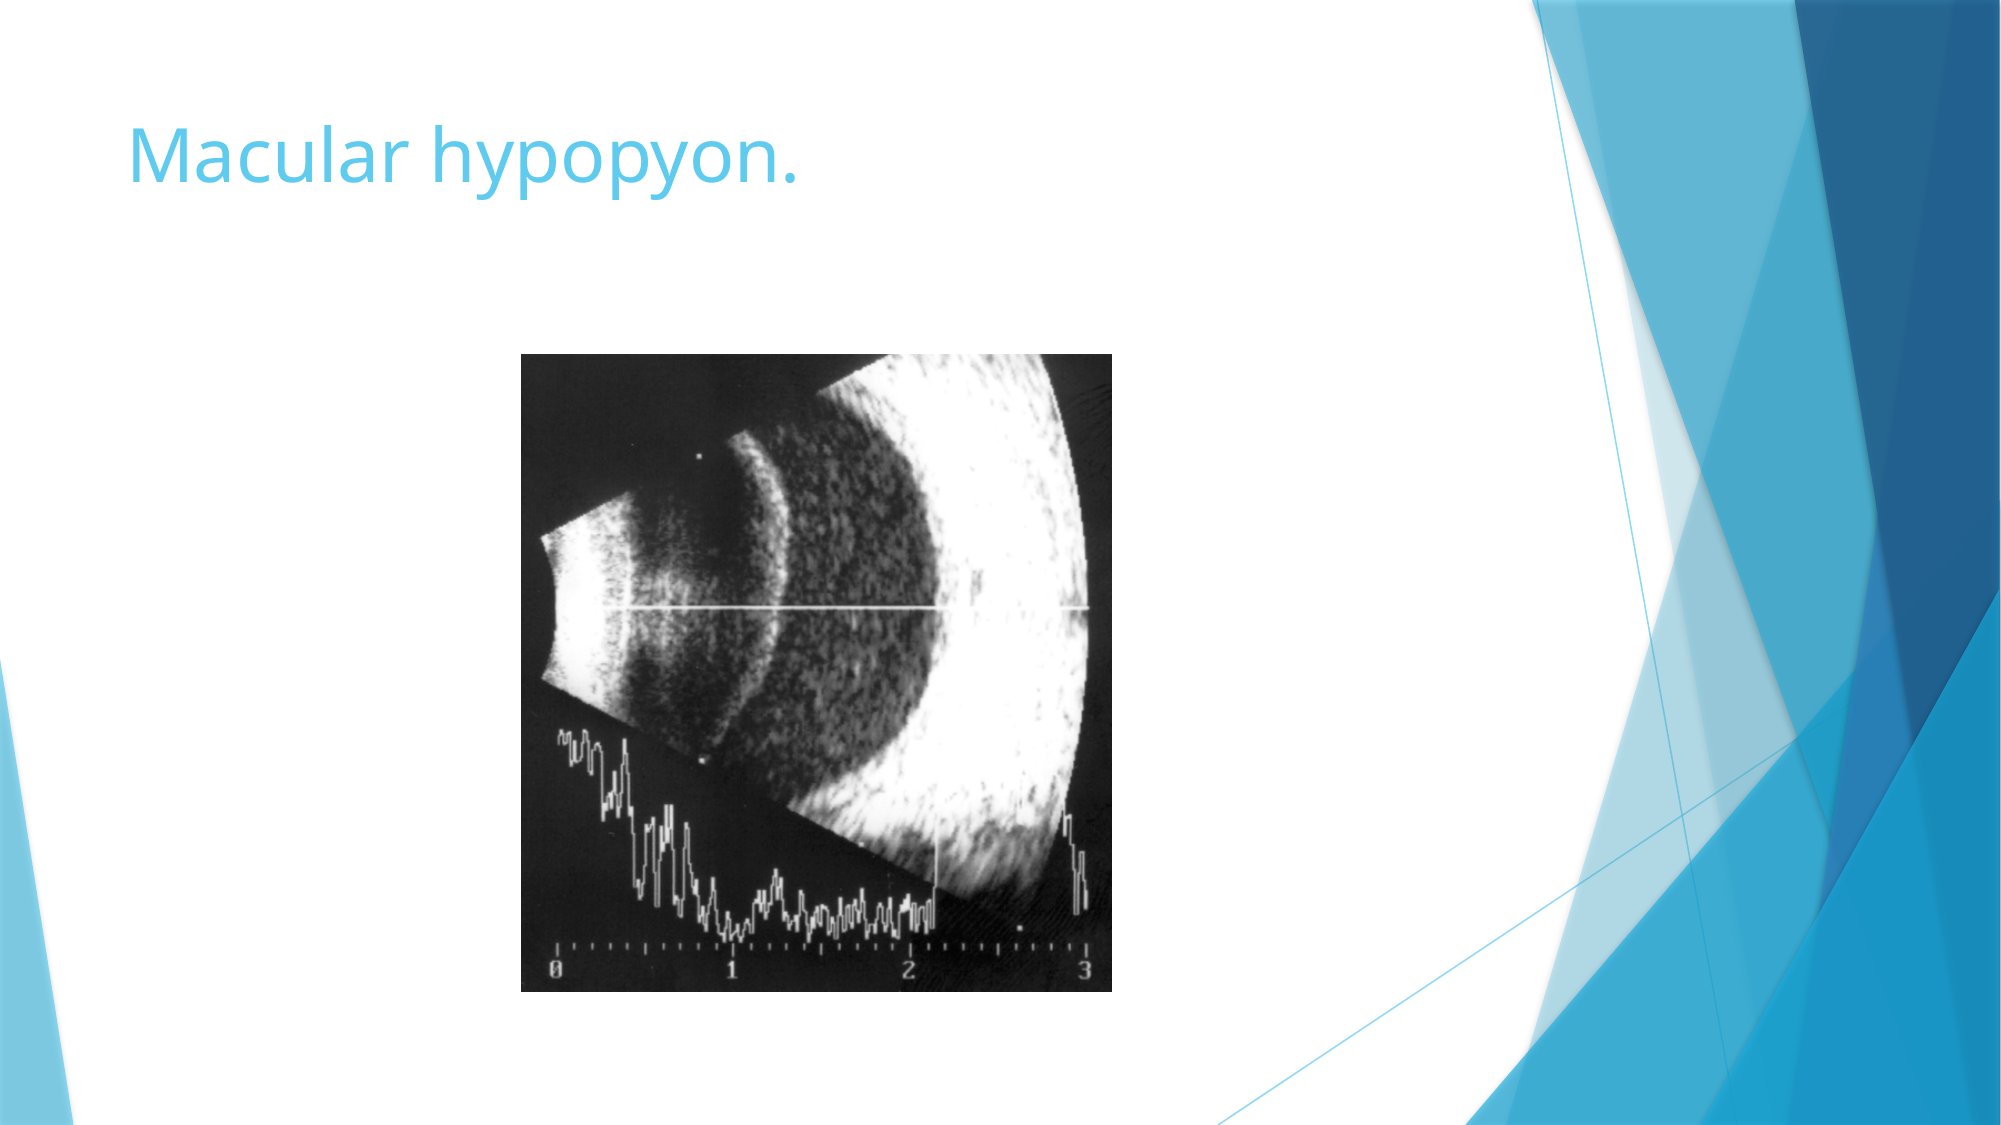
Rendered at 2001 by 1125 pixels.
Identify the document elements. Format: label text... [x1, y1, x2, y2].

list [520, 353, 1112, 992]
title Macular hypopyon. [111, 99, 1522, 317]
